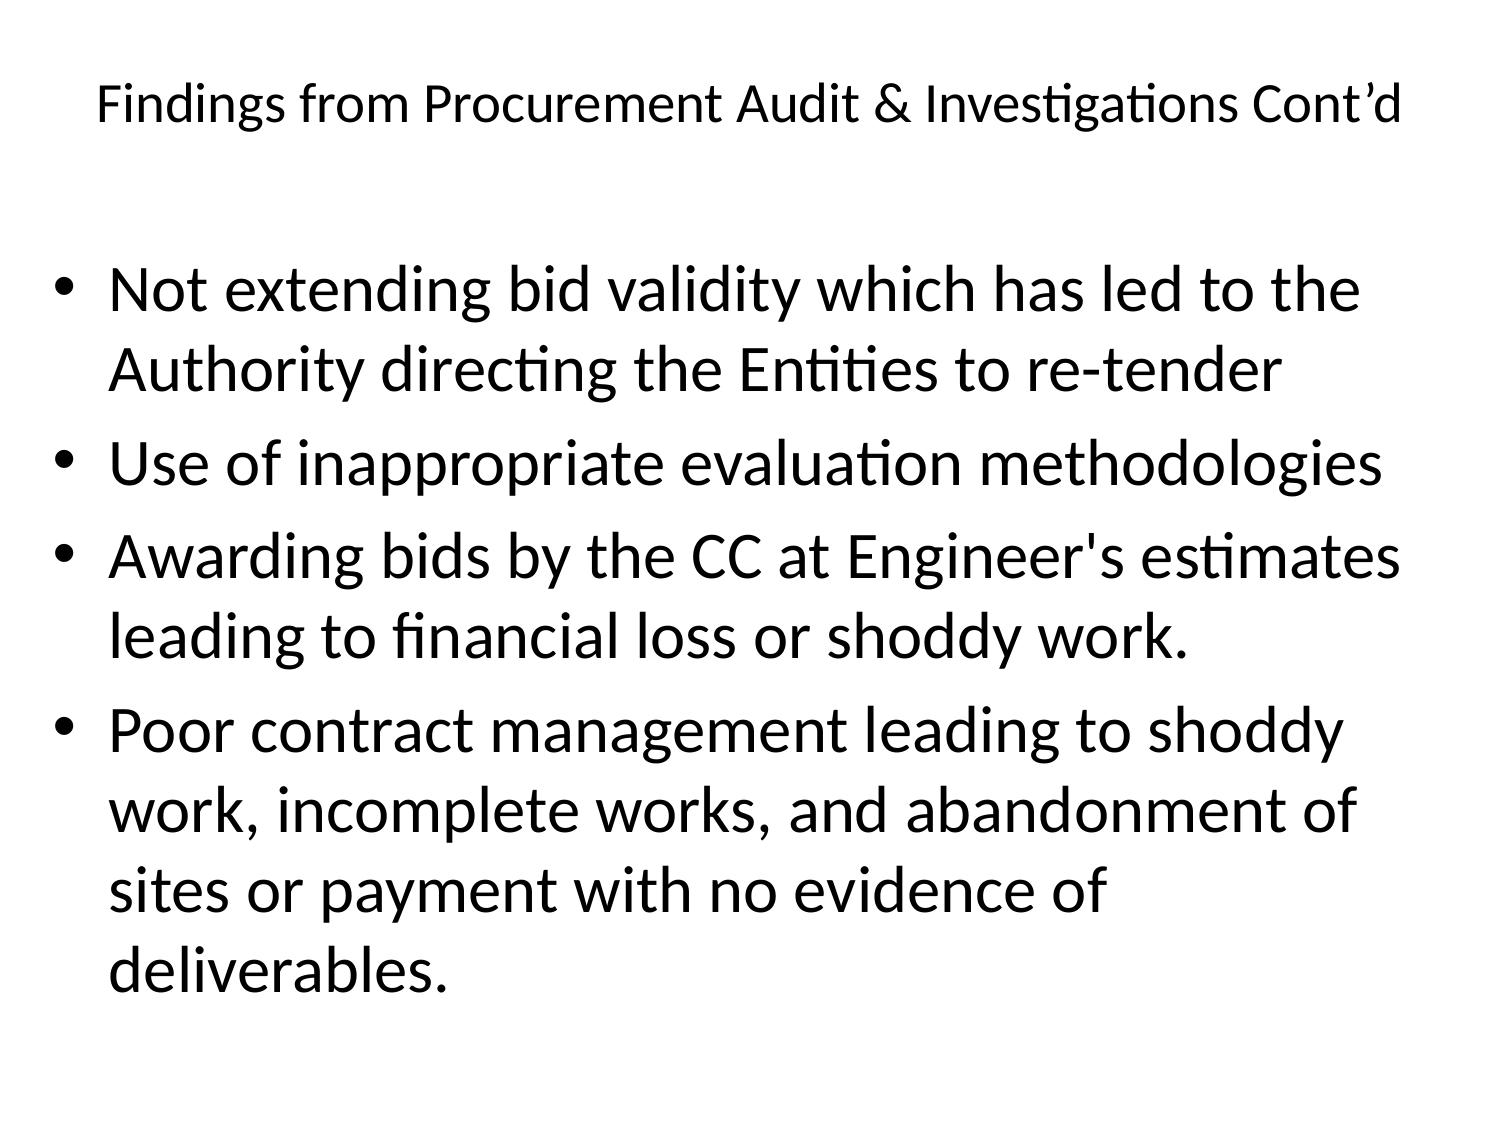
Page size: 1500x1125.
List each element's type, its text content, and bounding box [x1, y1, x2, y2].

title Findings from Procurement Audit & Investigations Cont’d [75, 24, 1425, 175]
list Not extending bid validity which has led to the Authority directing the Entities to re-tender Use of inappropriate evaluation methodologies Awarding bids by the CC at Engineer's estimates leading to financial loss or shoddy work. Poor contract management leading to shoddy work, incomplete works, and abandonment of sites or payment with no evidence of deliverables. [37, 237, 1475, 1063]
